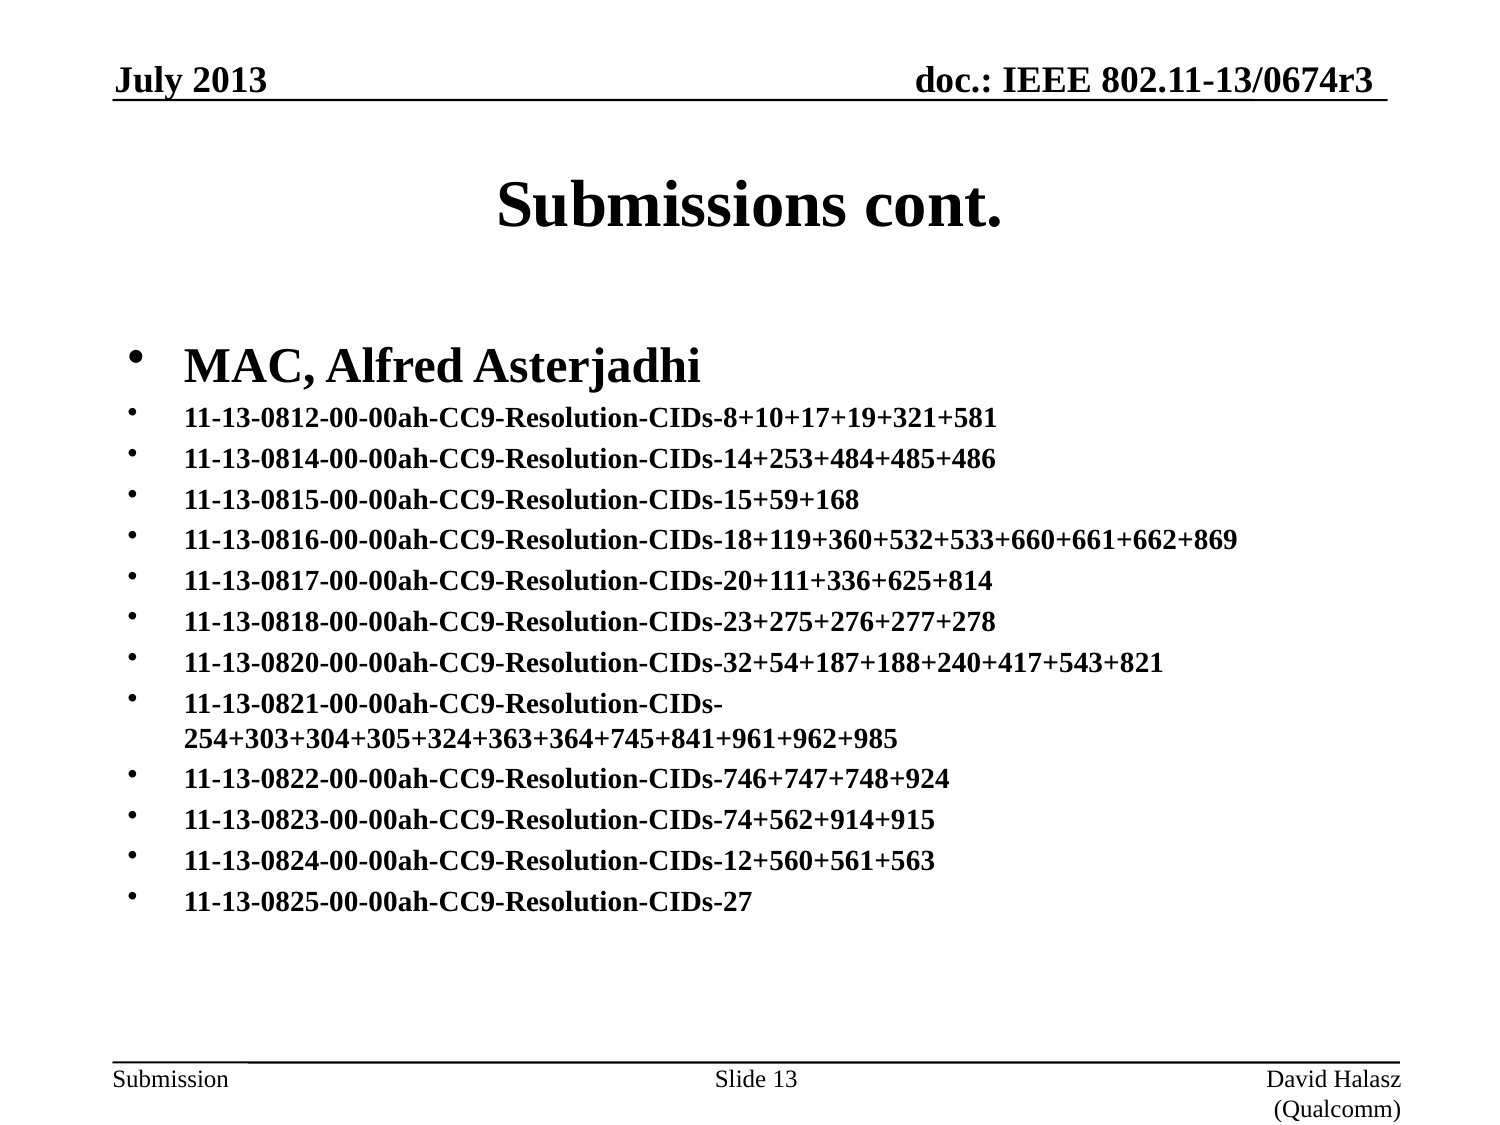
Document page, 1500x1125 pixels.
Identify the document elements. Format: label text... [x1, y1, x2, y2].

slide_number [114, 54, 333, 101]
slide_number Slide 13 [712, 1061, 800, 1093]
list MAC, Alfred Asterjadhi 11-13-0812-00-00ah-CC9-Resolution-CIDs-8+10+17+19+321+581 11-13-0814-00-00ah-CC9-Resolution-CIDs-14+253+484+485+486 11-13-0815-00-00ah-CC9-Resolution-CIDs-15+59+168 11-13-0816-00-00ah-CC9-Resolution-CIDs-18+119+360+532+533+660+661+662+869 11-13-0817-00-00ah-CC9-Resolution-CIDs-20+111+336+625+814 11-13-0818-00-00ah-CC9-Resolution-CIDs-23+275+276+277+278 11-13-0820-00-00ah-CC9-Resolution-CIDs-32+54+187+188+240+417+543+821 11-13-0821-00-00ah-CC9-Resolution-CIDs-254+303+304+305+324+363+364+745+841+961+962+985 11-13-0822-00-00ah-CC9-Resolution-CIDs-746+747+748+924 11-13-0823-00-00ah-CC9-Resolution-CIDs-74+562+914+915 11-13-0824-00-00ah-CC9-Resolution-CIDs-12+560+561+563 11-13-0825-00-00ah-CC9-Resolution-CIDs-27 [112, 324, 1388, 1001]
title Submissions cont. [112, 112, 1388, 288]
footer David Halasz (Qualcomm) [1264, 1061, 1402, 1093]
